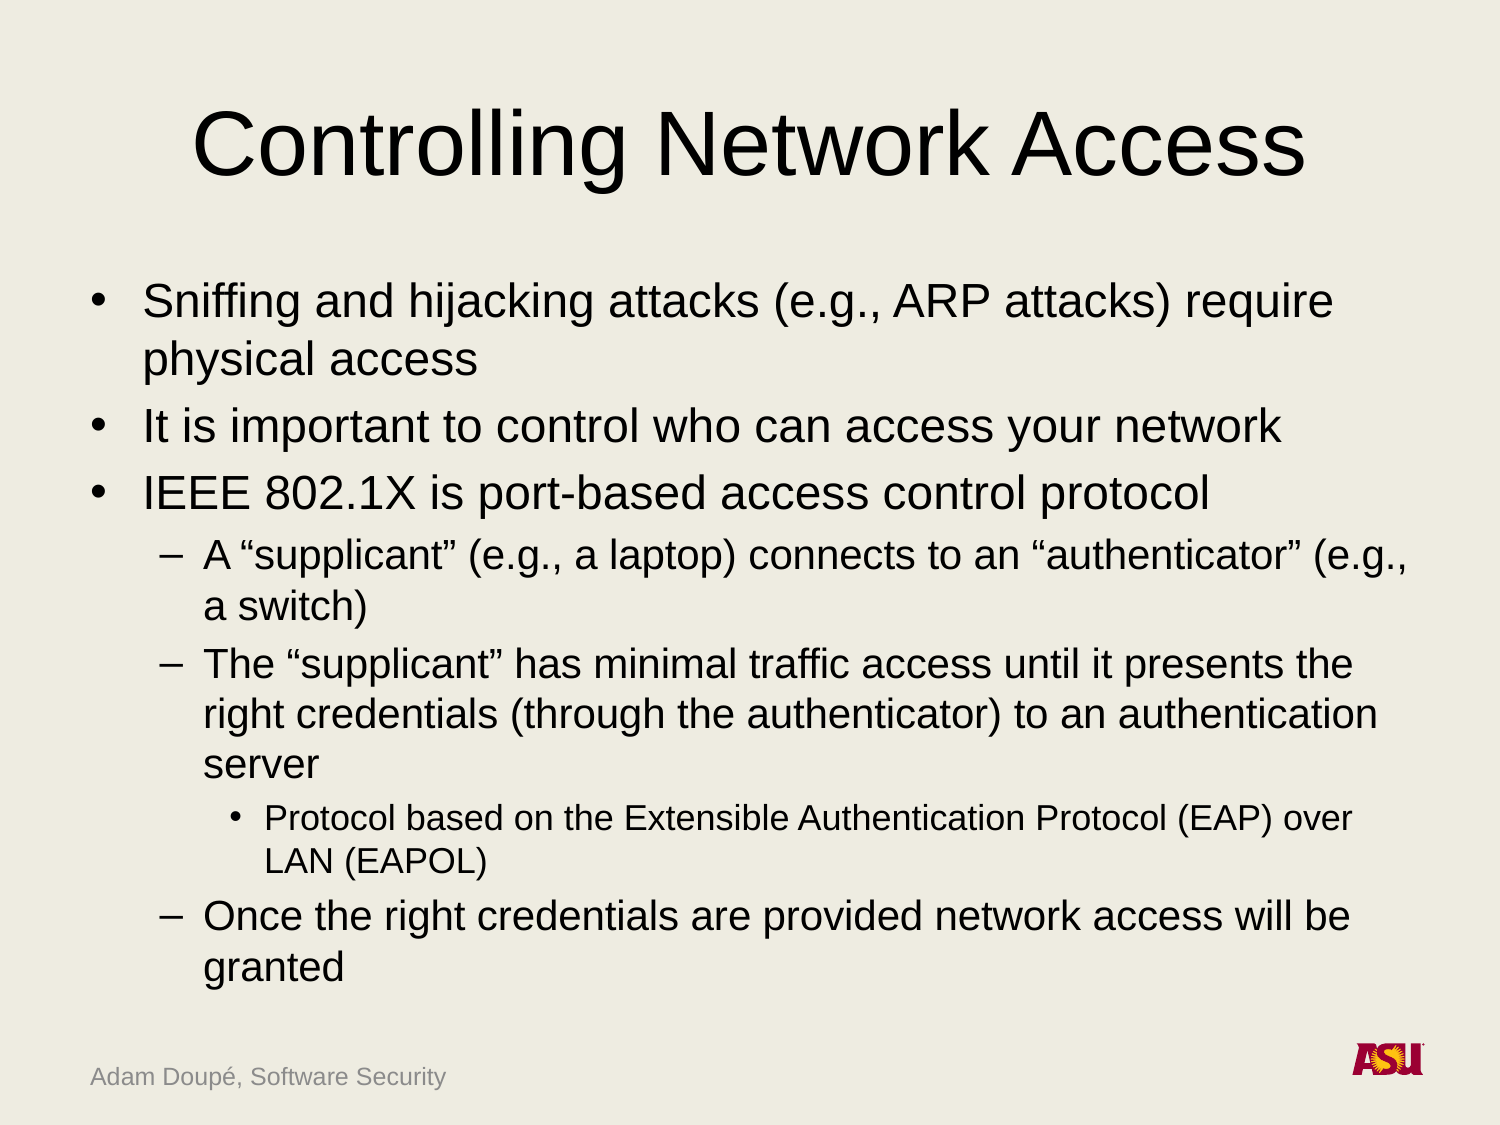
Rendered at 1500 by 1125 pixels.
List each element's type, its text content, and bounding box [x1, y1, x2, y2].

title Controlling Network Access [75, 45, 1425, 233]
list Sniffing and hijacking attacks (e.g., ARP attacks) require physical access It is important to control who can access your network IEEE 802.1X is port-based access control protocol A “supplicant” (e.g., a laptop) connects to an “authenticator” (e.g., a switch) The “supplicant” has minimal traffic access until it presents the right credentials (through the authenticator) to an authentication server Protocol based on the Extensible Authentication Protocol (EAP) over LAN (EAPOL) Once the right credentials are provided network access will be granted [75, 262, 1425, 1005]
